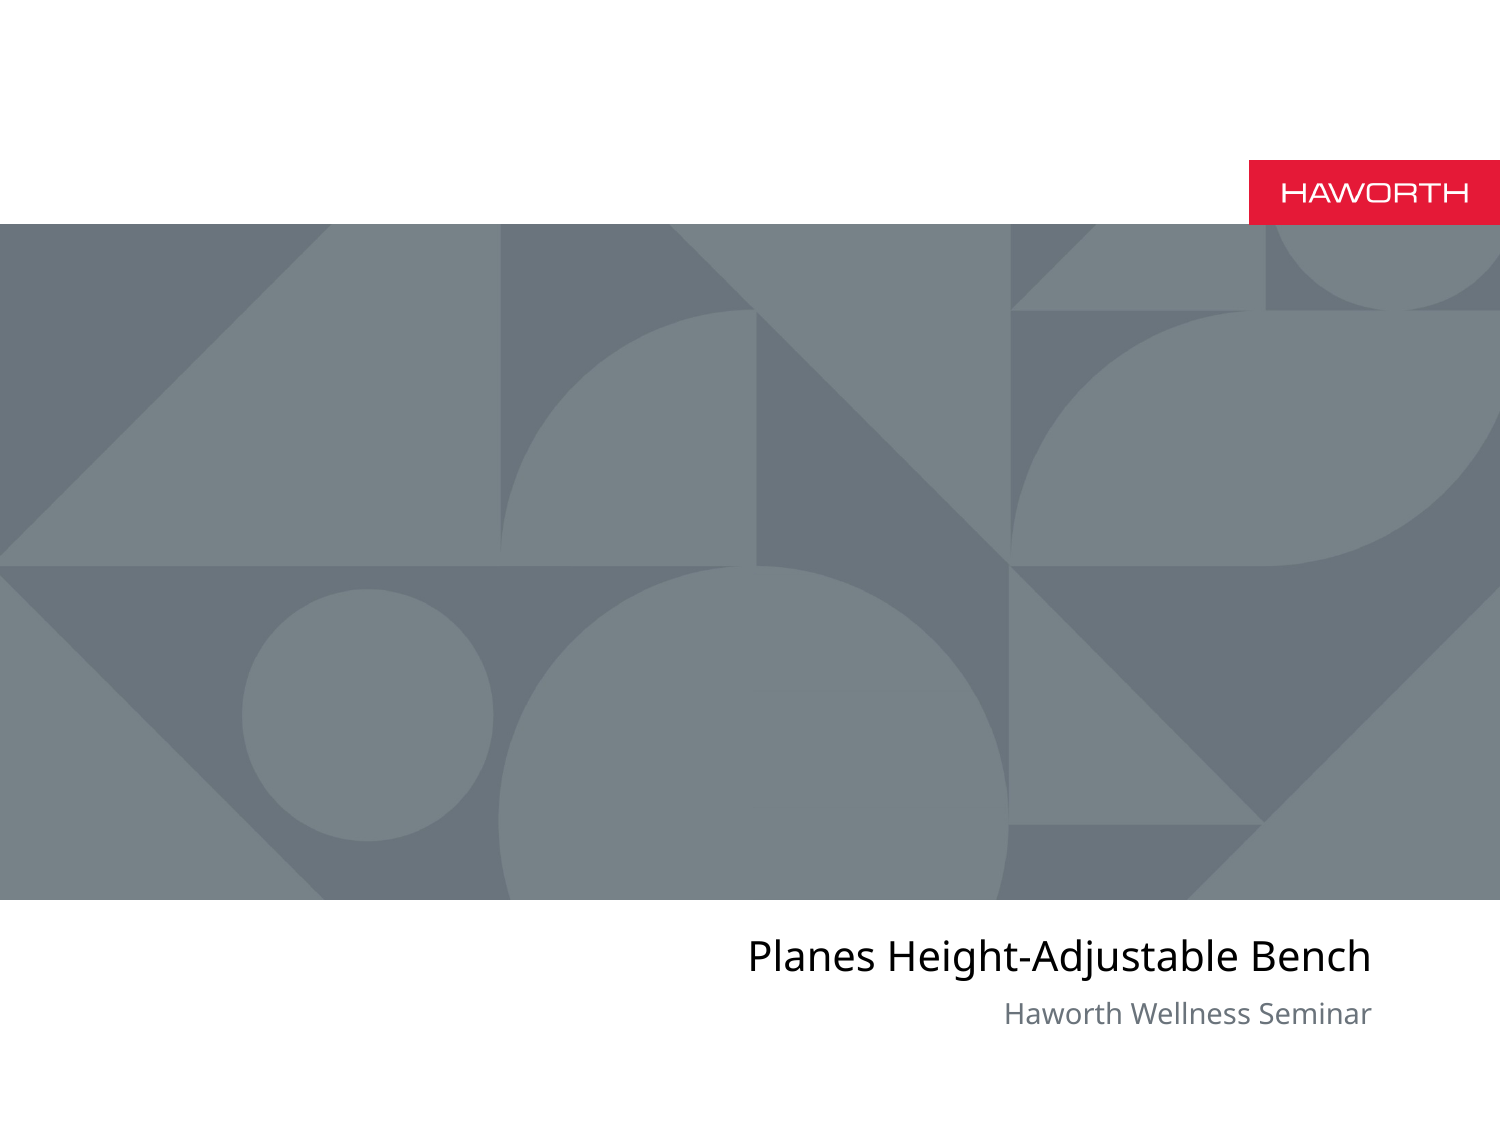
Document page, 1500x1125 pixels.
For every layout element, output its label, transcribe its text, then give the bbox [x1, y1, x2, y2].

title Planes Height-Adjustable Bench [112, 899, 1388, 987]
picture [0, 160, 1500, 900]
subtitle Haworth Wellness Seminar [112, 987, 1388, 1063]
